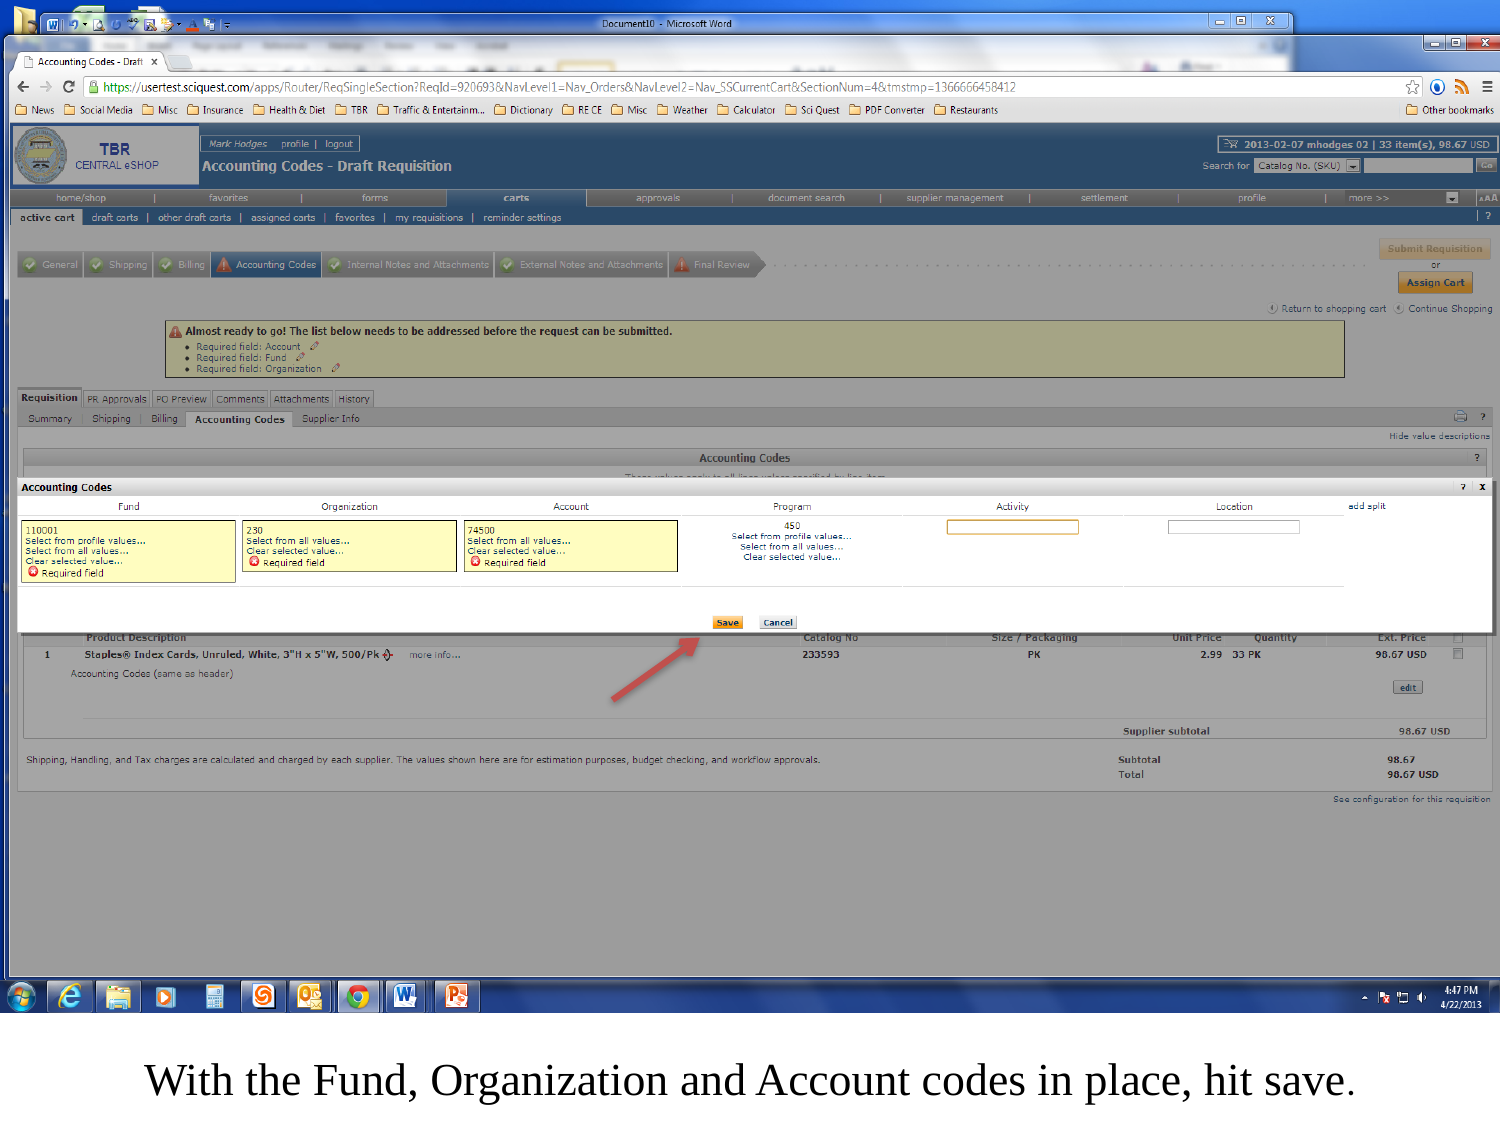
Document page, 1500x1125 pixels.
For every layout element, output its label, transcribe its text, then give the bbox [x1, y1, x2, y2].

picture [0, 0, 1500, 1013]
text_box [612, 637, 701, 701]
text_box With the Fund, Organization and Account codes in place, hit save. [0, 1041, 1500, 1112]
